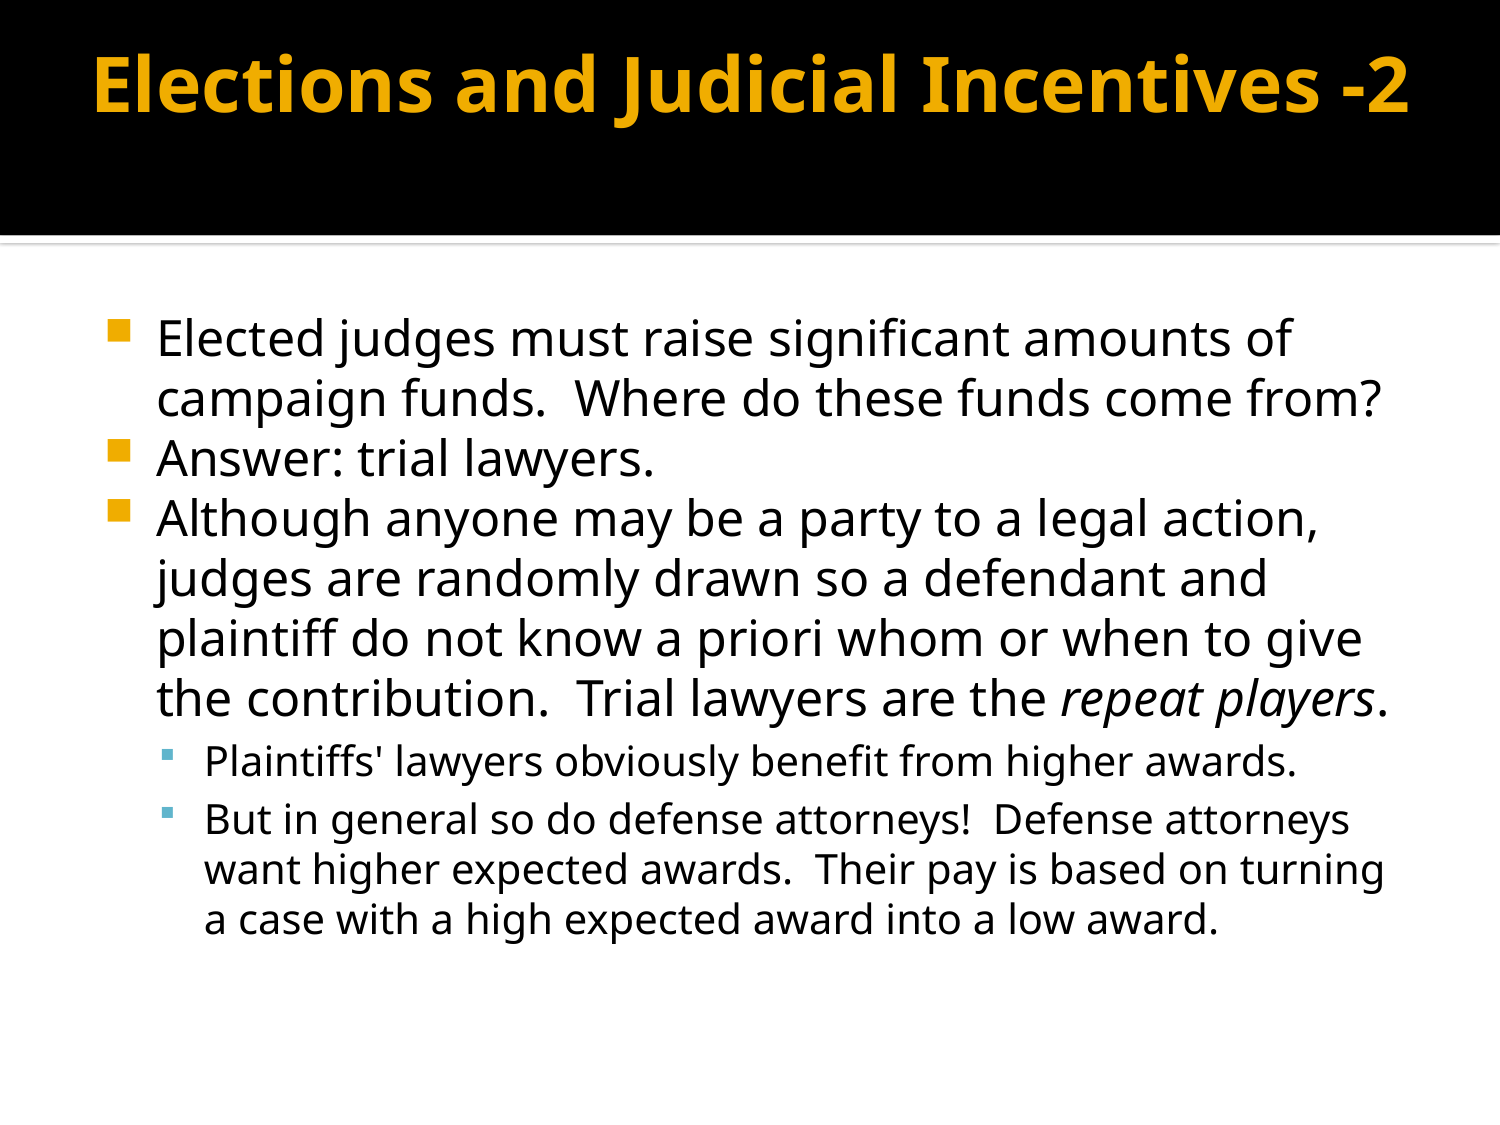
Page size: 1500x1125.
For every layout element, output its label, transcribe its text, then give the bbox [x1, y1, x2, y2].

list Elected judges must raise significant amounts of campaign funds. Where do these funds come from? Answer: trial lawyers. Although anyone may be a party to a legal action, judges are randomly drawn so a defendant and plaintiff do not know a priori whom or when to give the contribution. Trial lawyers are the repeat players. Plaintiffs' lawyers obviously benefit from higher awards. But in general so do defense attorneys! Defense attorneys want higher expected awards. Their pay is based on turning a case with a high expected award into a low award. [75, 291, 1425, 1050]
title Elections and Judicial Incentives -2 [75, 25, 1425, 231]
